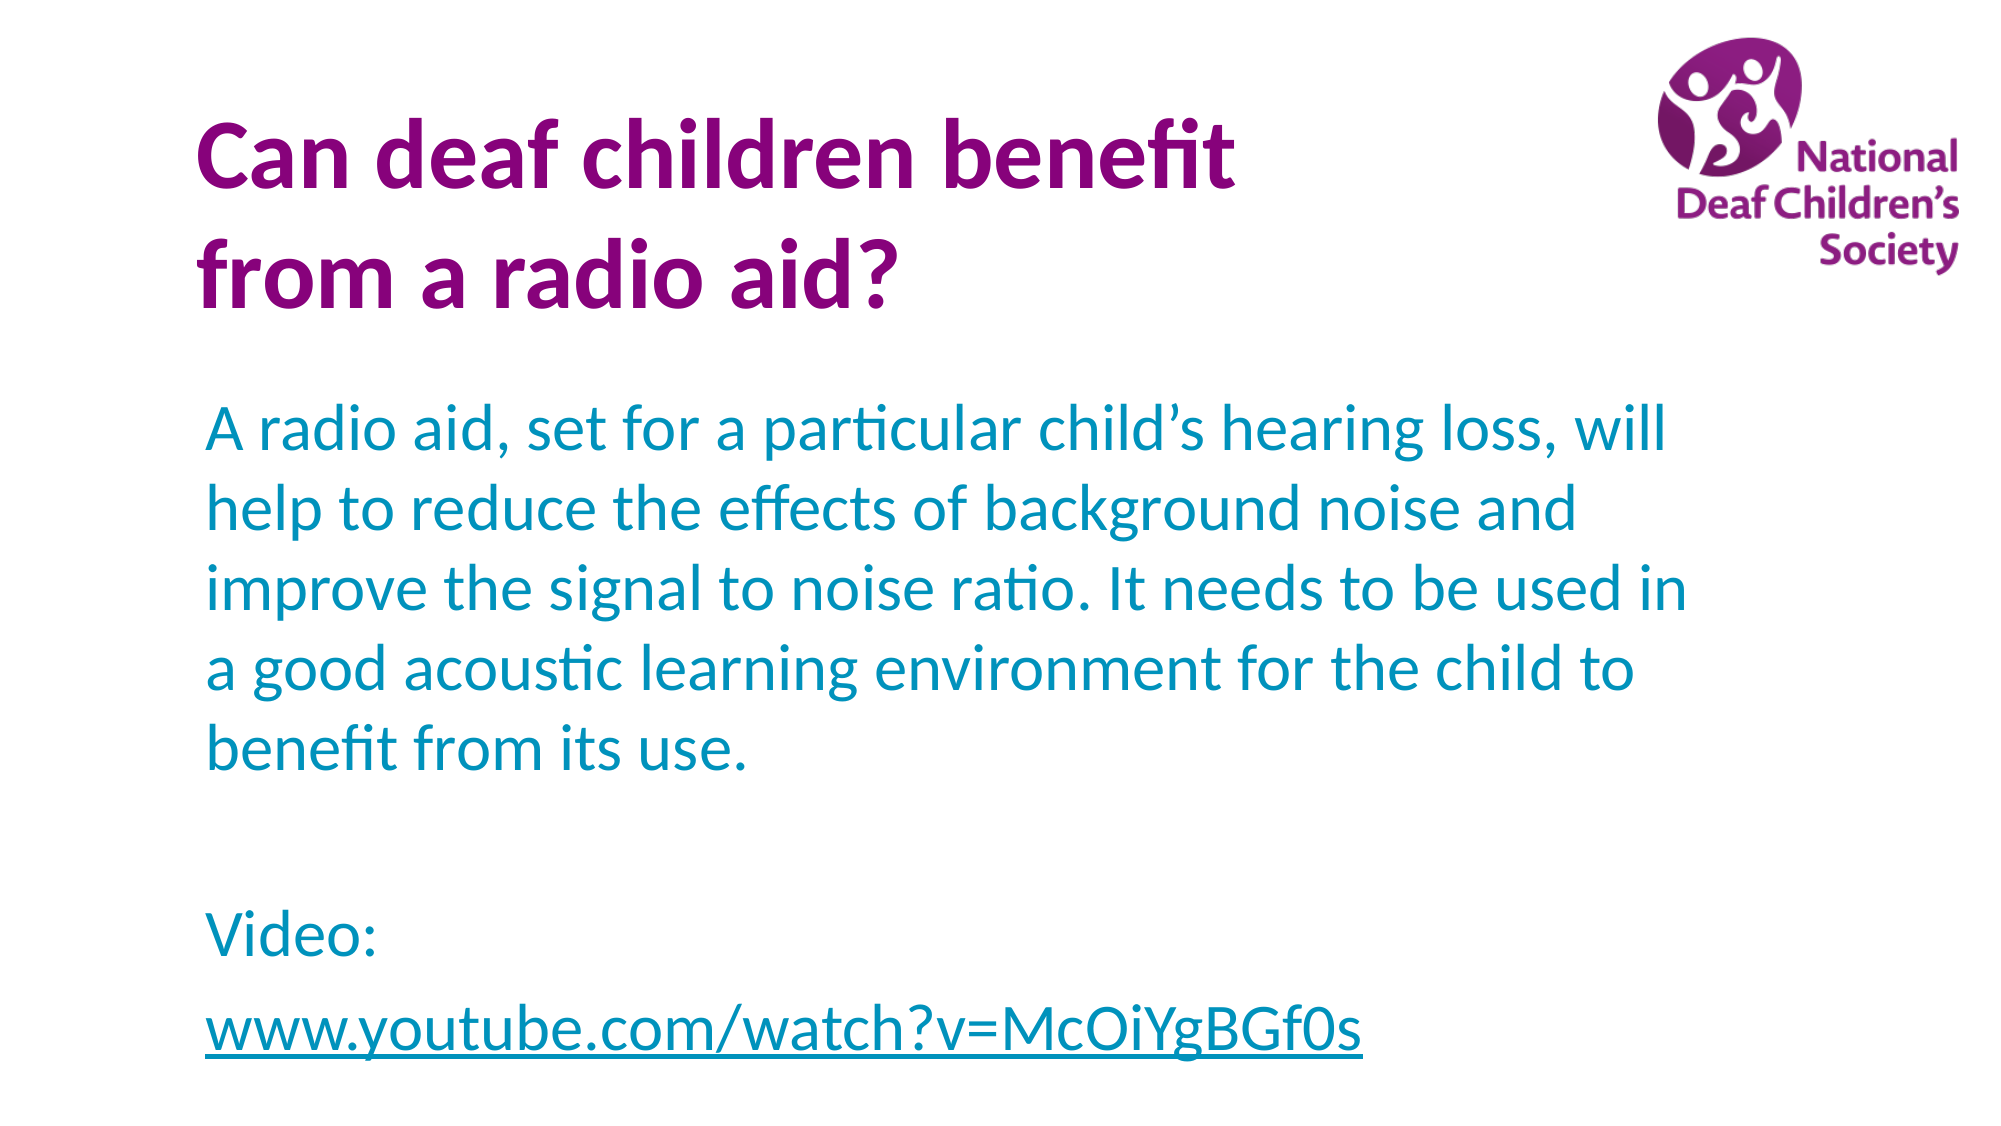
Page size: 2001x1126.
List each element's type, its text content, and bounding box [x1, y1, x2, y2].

subtitle A radio aid, set for a particular child’s hearing loss, will help to reduce the effects of background noise and improve the signal to noise ratio. It needs to be used in a good acoustic learning environment for the child to benefit from its use. Video: www.youtube.com/watch?v=McOiYgBGf0s [184, 373, 1723, 1048]
title Can deaf children benefit from a radio aid? [175, 137, 1405, 280]
picture [1616, 0, 2001, 313]
